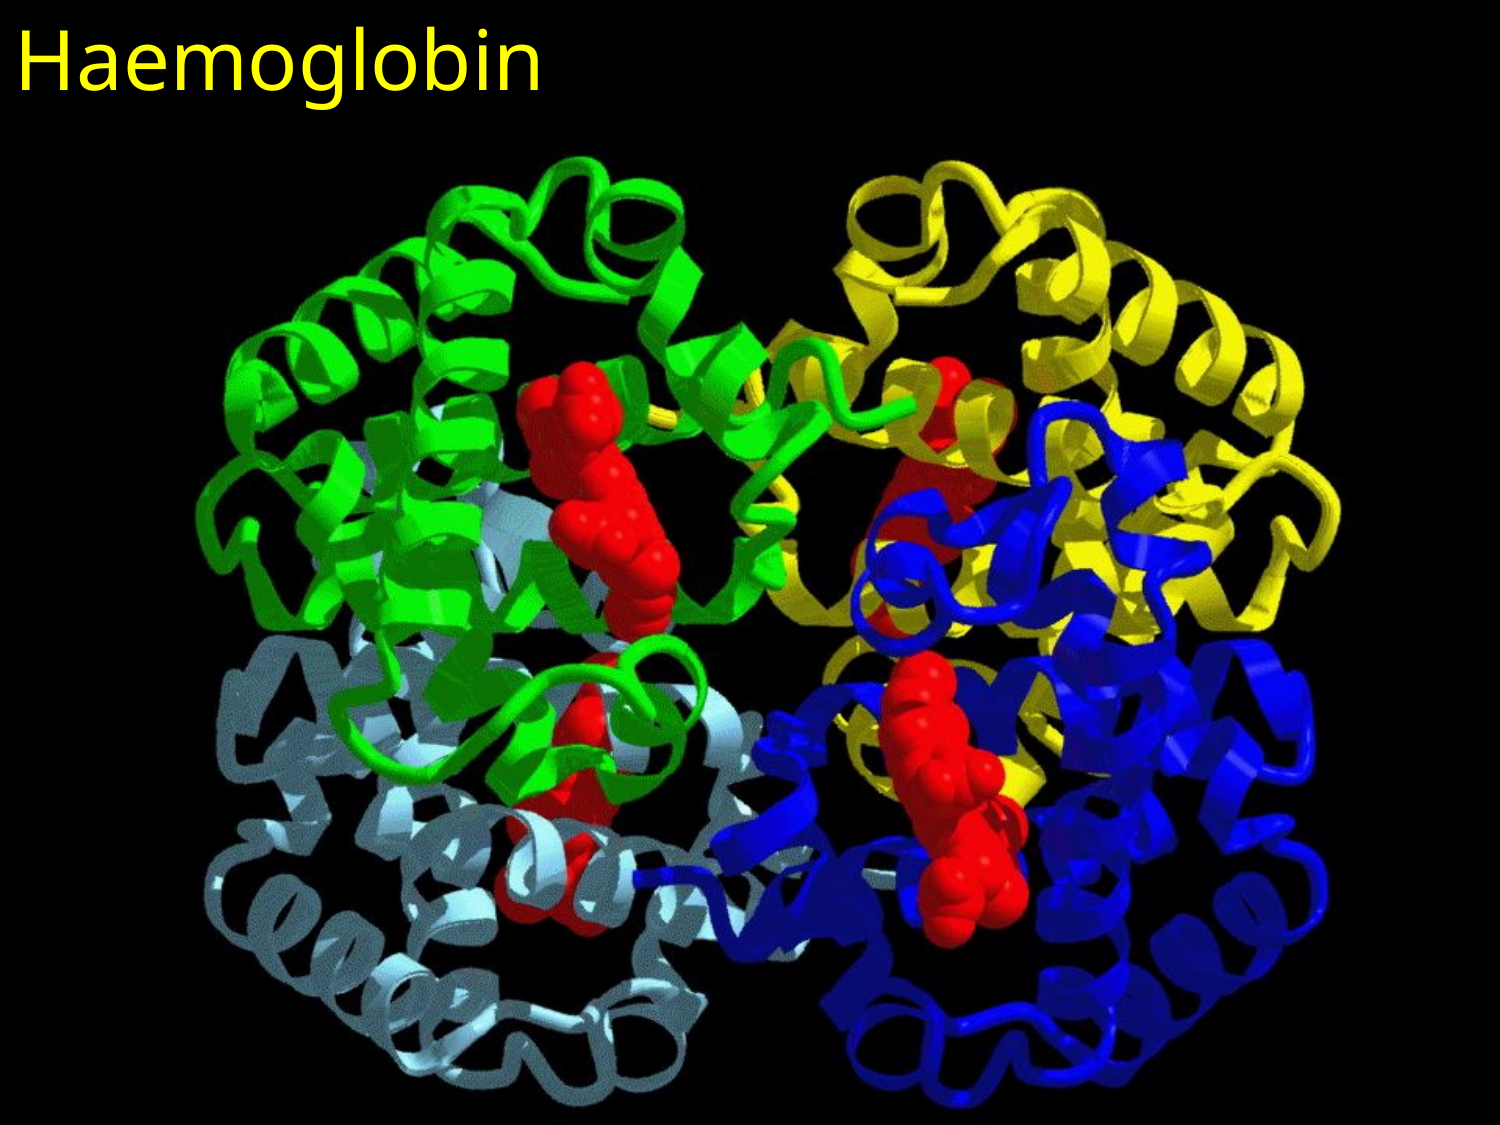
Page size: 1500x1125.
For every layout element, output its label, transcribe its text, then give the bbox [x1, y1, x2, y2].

picture [124, 126, 1382, 1125]
text_box Haemoglobin [0, 0, 1500, 115]
